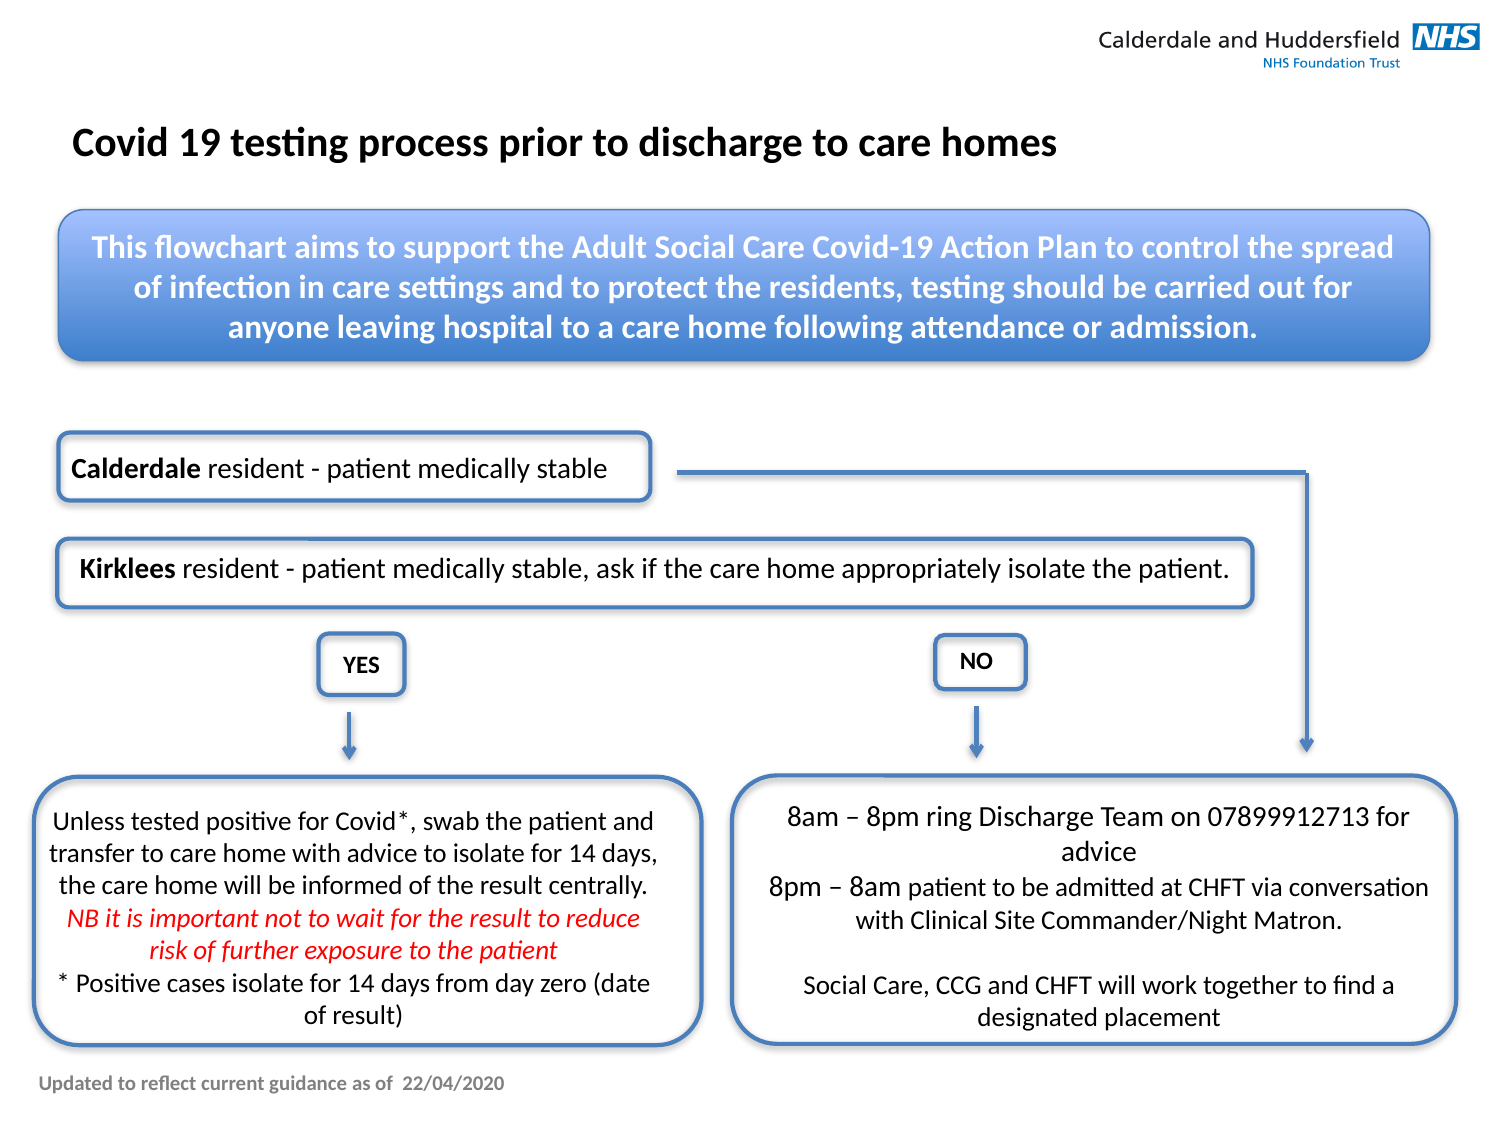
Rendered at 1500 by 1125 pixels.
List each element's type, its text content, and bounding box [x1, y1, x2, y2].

text_box [58, 431, 652, 502]
text_box This flowchart aims to support the Adult Social Care Covid-19 Action Plan to control the spread of infection in care settings and to protect the residents, testing should be carried out for anyone leaving hospital to a care home following attendance or admission. [57, 208, 1431, 362]
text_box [731, 775, 1467, 1063]
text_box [310, 633, 413, 714]
text_box [56, 537, 1254, 609]
title Covid 19 testing process prior to discharge to care homes [57, 97, 1447, 182]
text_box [1099, 23, 1480, 68]
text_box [30, 776, 702, 1065]
text_box Calderdale resident - patient medically stable [53, 441, 646, 492]
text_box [931, 634, 1026, 690]
text_box Updated to reflect current guidance as of 22/04/2020 [23, 1061, 550, 1102]
